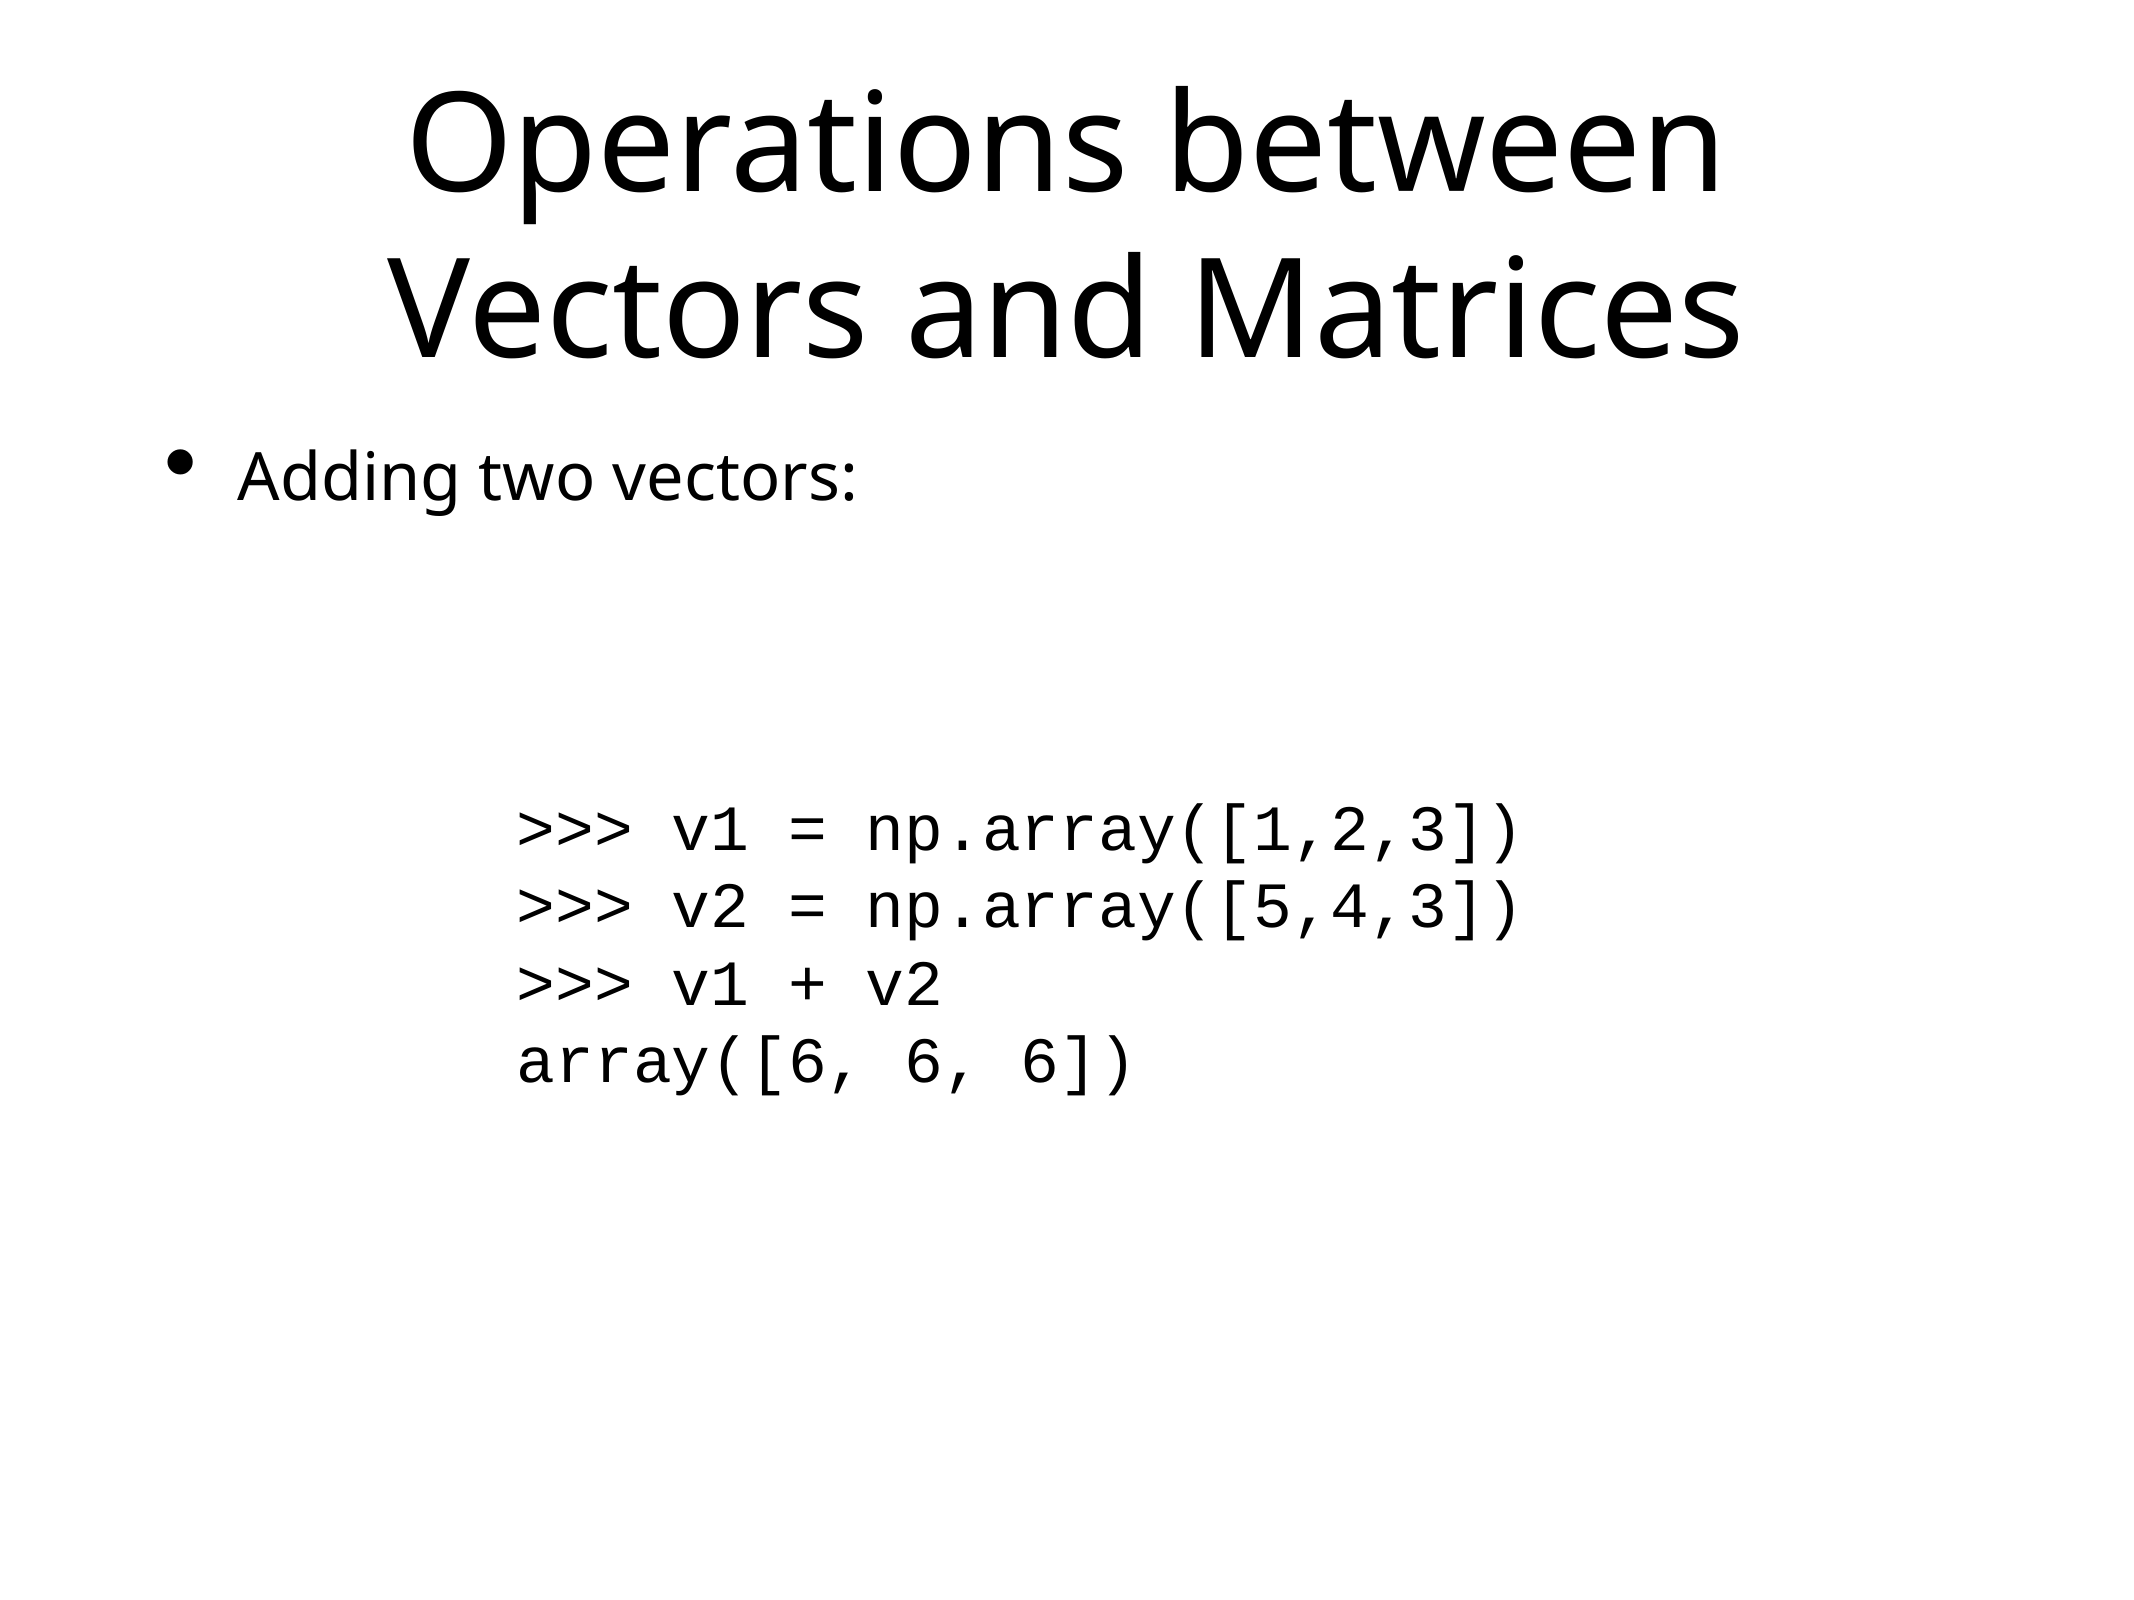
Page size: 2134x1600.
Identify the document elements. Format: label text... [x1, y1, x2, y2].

list Adding two vectors: [155, 424, 1978, 1457]
text_box >>> v1 = np.array([1,2,3]) >>> v2 = np.array([5,4,3]) >>> v1 + v2 array([6, 6, 6]) [508, 777, 1533, 1104]
title Operations between Vectors and Matrices [155, 41, 1978, 397]
